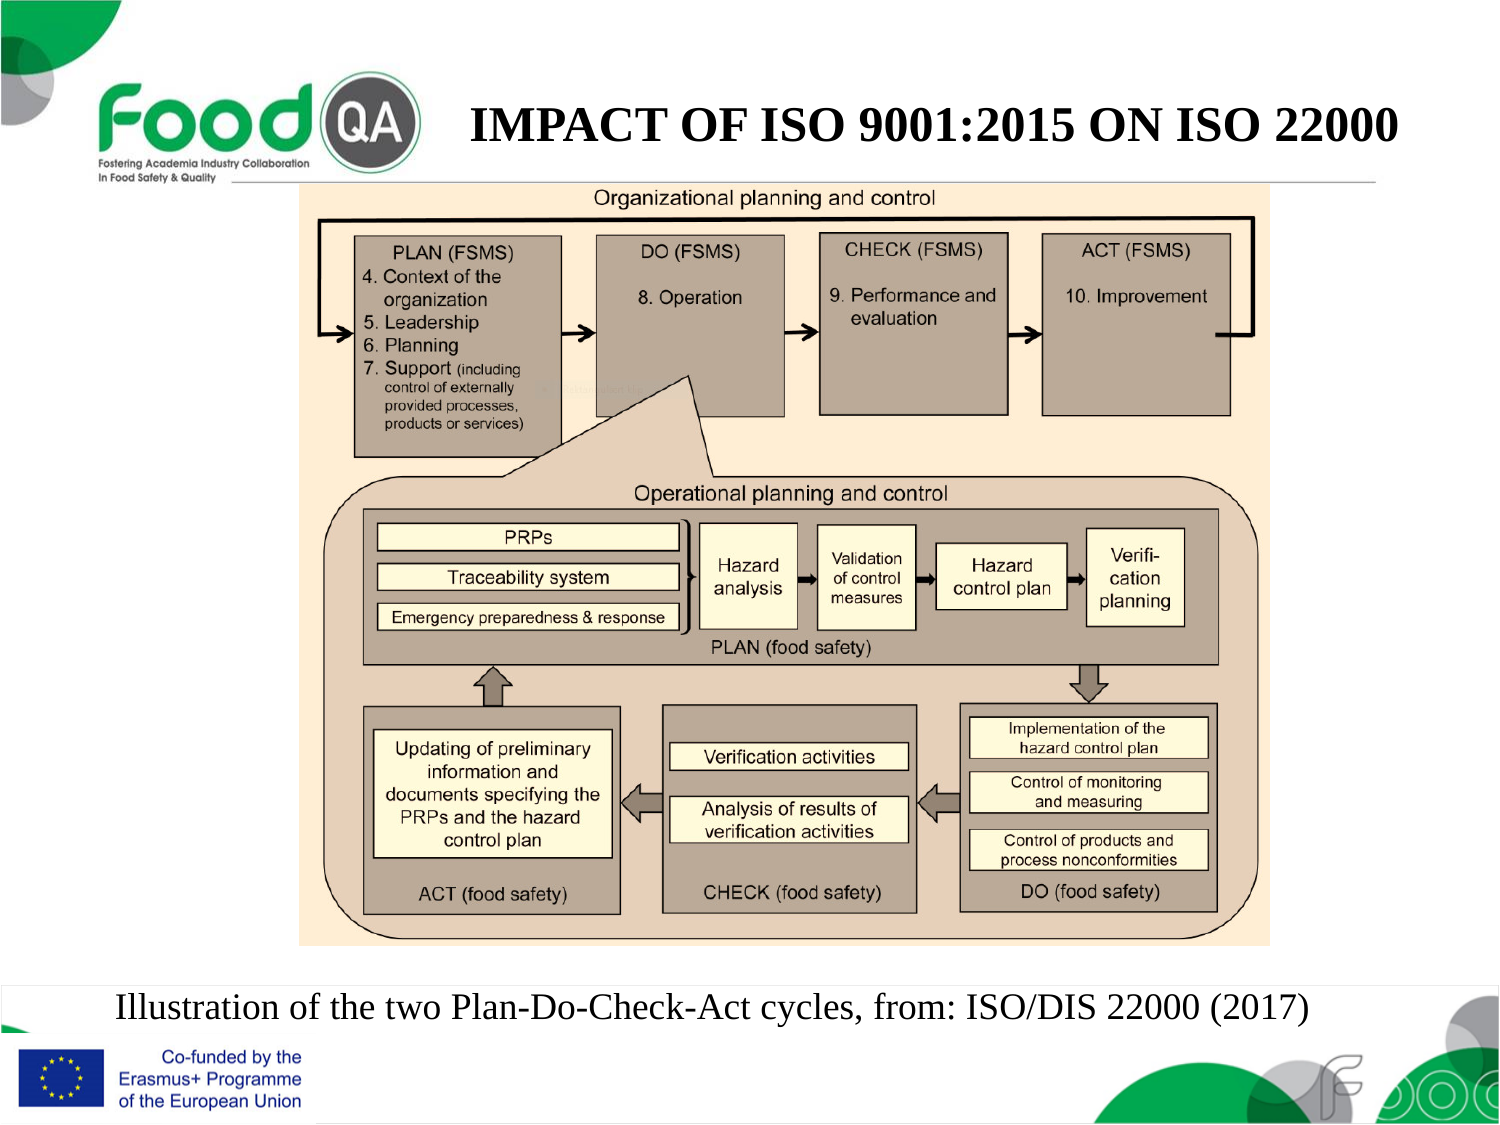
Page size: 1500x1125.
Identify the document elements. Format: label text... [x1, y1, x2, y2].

text_box Illustration of the two Plan-Do-Check-Act cycles, from: ISO/DIS 22000 (2017) [100, 974, 1500, 1035]
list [299, 184, 1270, 947]
picture [0, 0, 1498, 190]
picture [0, 984, 1500, 1125]
text_box IMPACT OF ISO 9001:2015 ON ISO 22000 [454, 83, 1435, 159]
